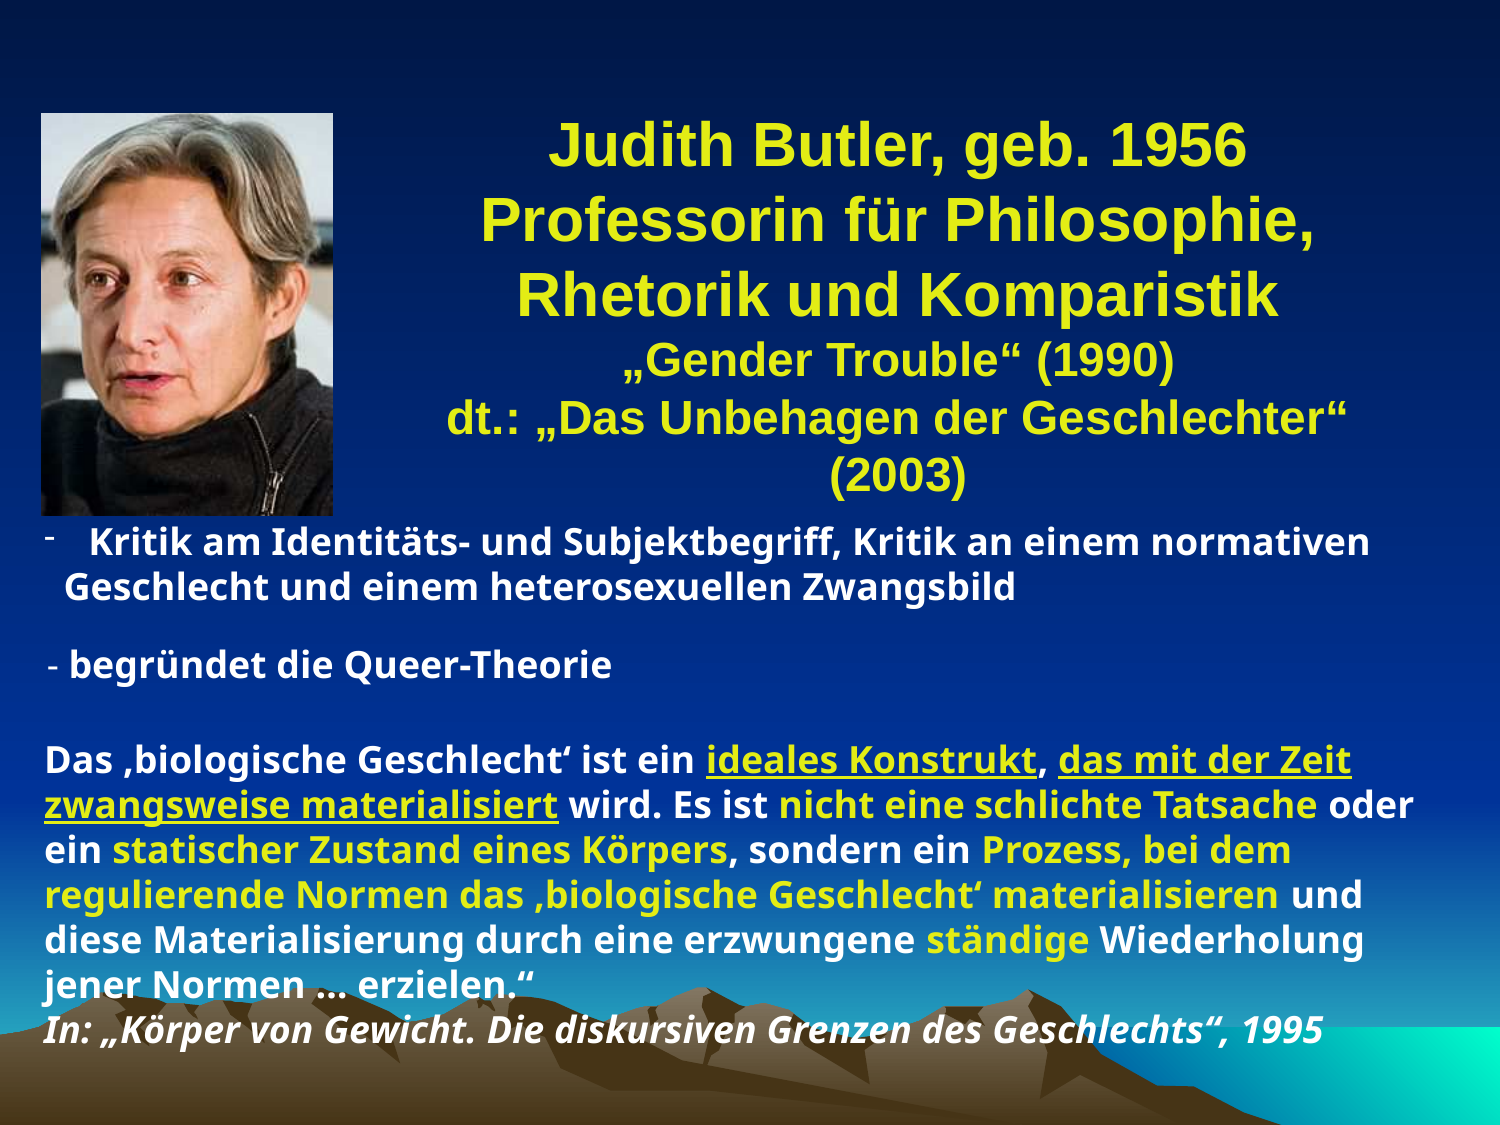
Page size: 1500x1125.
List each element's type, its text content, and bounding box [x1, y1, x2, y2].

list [41, 113, 333, 516]
text_box Das ‚biologische Geschlecht‘ ist ein ideales Konstrukt, das mit der Zeit zwangsweise materialisiert wird. Es ist nicht eine schlichte Tatsache oder ein statischer Zustand eines Körpers, sondern ein Prozess, bei dem regulierende Normen das ‚biologische Geschlecht‘ materialisieren und diese Materialisierung durch eine erzwungene ständige Wiederholung jener Normen … erzielen.“ In: „Körper von Gewicht. Die diskursiven Grenzen des Geschlechts“, 1995 [29, 728, 1483, 1058]
title Judith Butler, geb. 1956 Professorin für Philosophie, Rhetorik und Komparistik „Gender Trouble“ (1990) dt.: „Das Unbehagen der Geschlechter“ (2003) [419, 113, 1378, 492]
text_box - begründet die Queer-Theorie [32, 633, 629, 694]
text_box Kritik am Identitäts- und Subjektbegriff, Kritik an einem normativen Geschlecht und einem heterosexuellen Zwangsbild [29, 510, 1436, 616]
